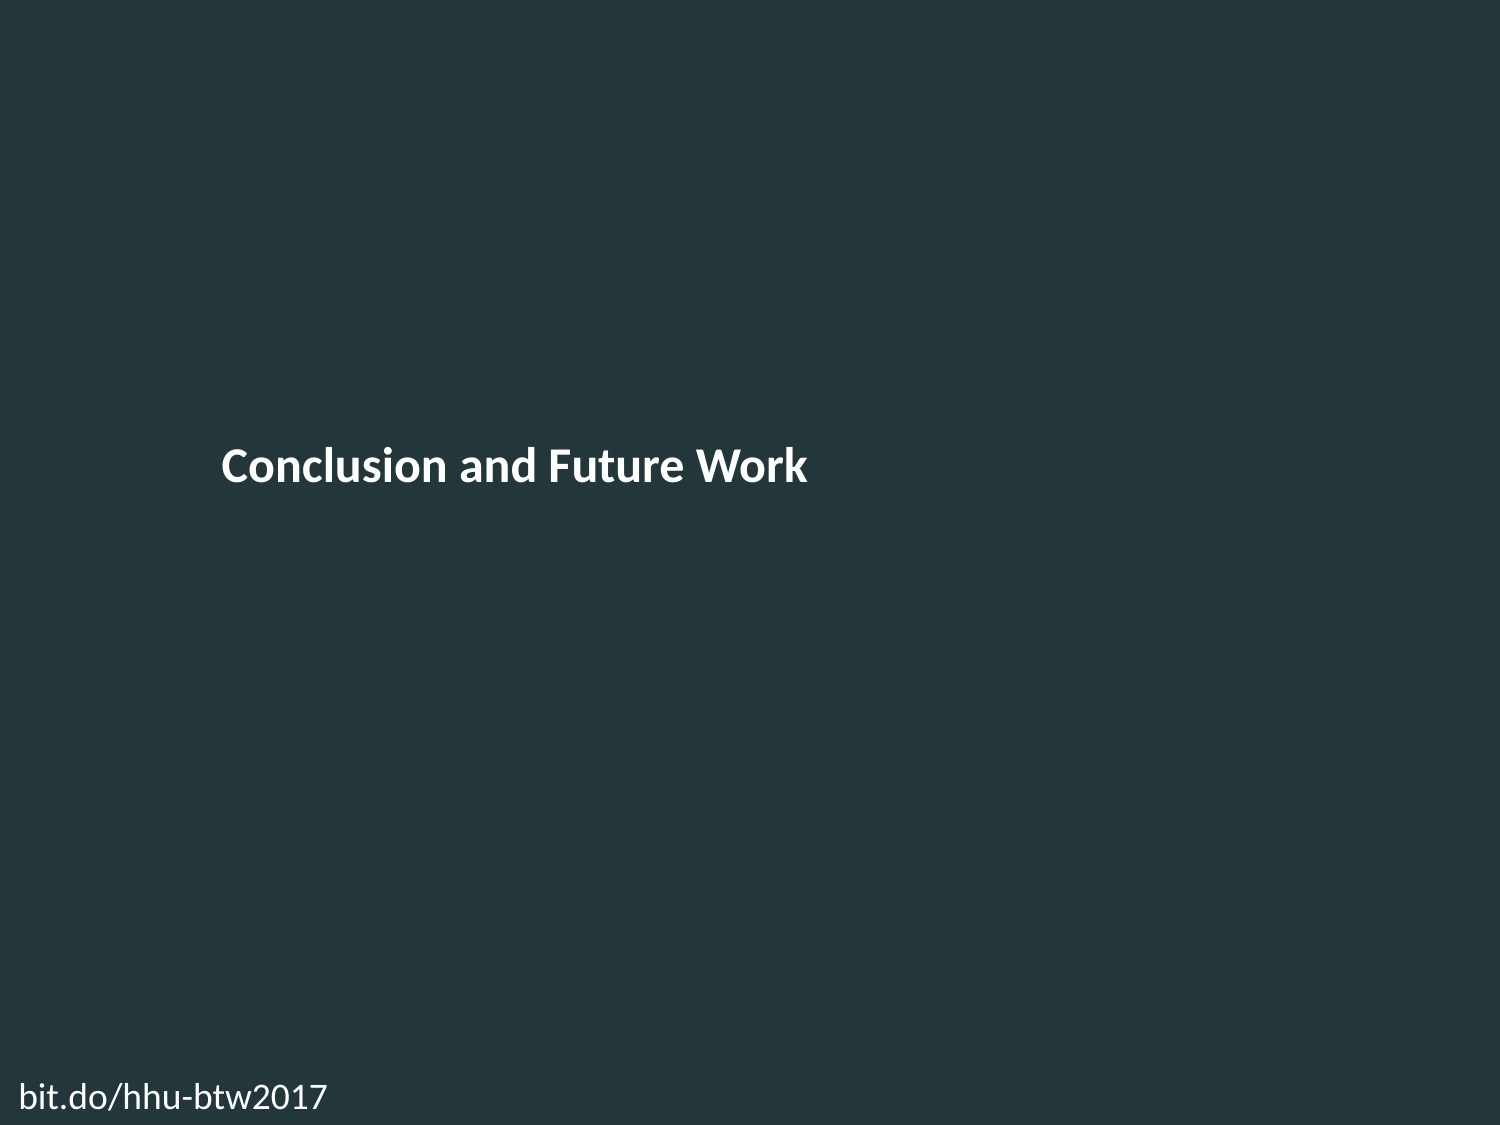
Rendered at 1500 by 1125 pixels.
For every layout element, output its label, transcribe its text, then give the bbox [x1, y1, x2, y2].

title Conclusion and Future Work [206, 420, 1294, 505]
text_box bit.do/hhu-btw2017 [3, 1064, 344, 1125]
